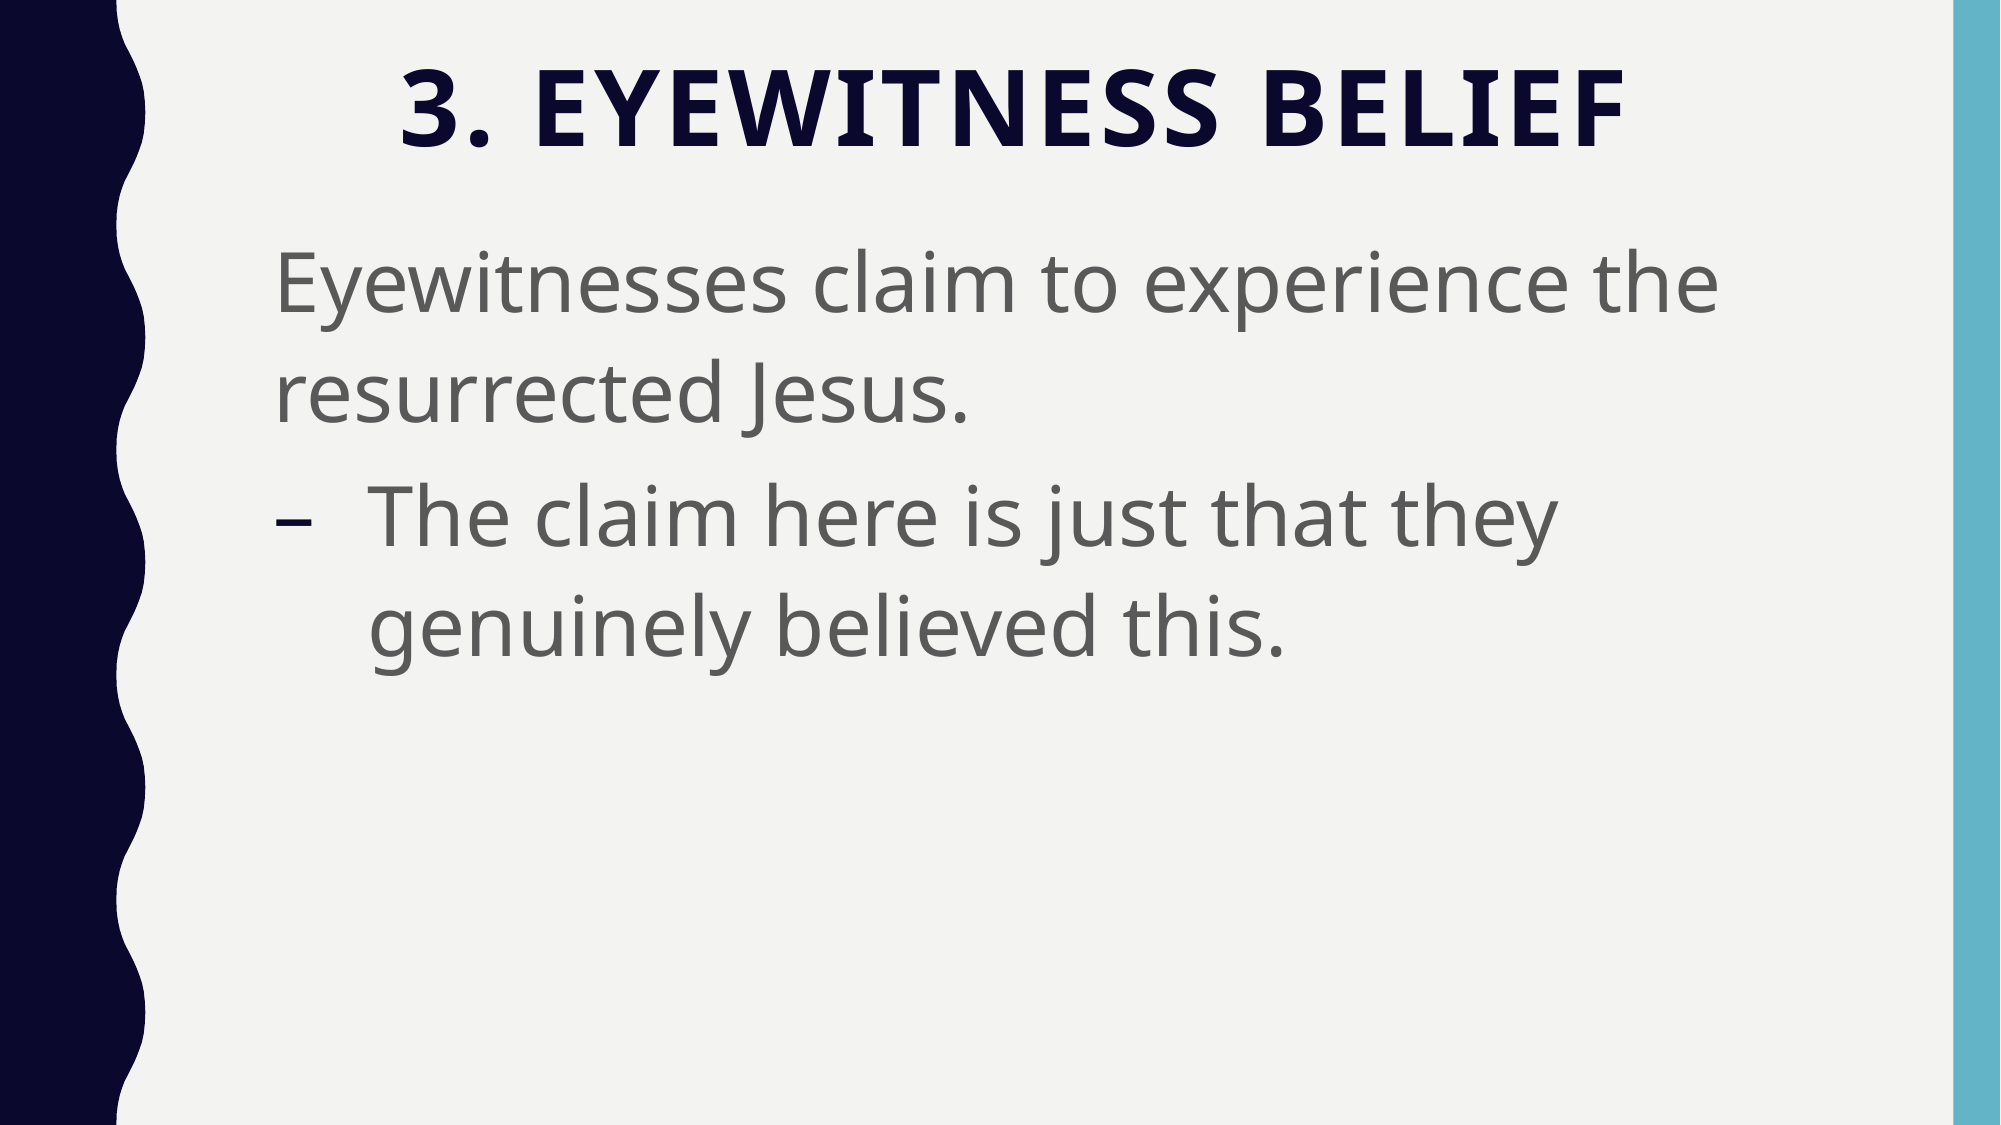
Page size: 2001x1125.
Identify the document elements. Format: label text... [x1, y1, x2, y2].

title 3. Eyewitness Belief [384, 47, 1657, 211]
list Eyewitnesses claim to experience the resurrected Jesus. The claim here is just that they genuinely believed this. [237, 211, 1874, 1067]
